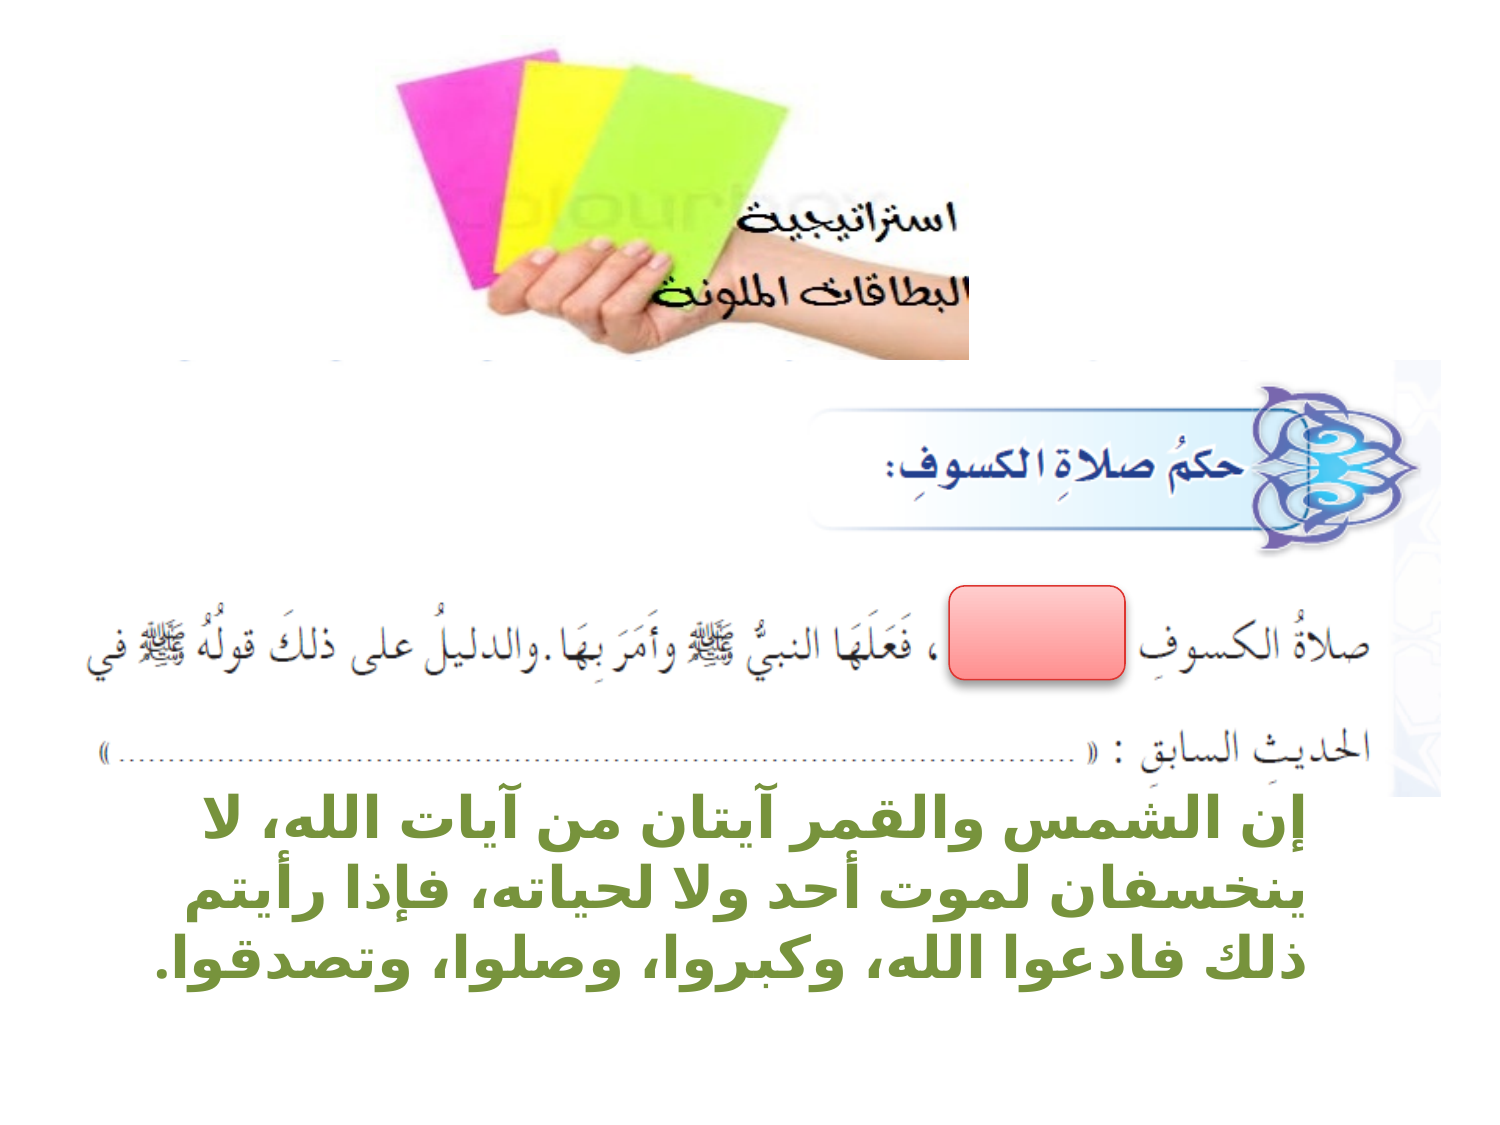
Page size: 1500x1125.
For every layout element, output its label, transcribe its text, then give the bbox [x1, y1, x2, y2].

picture [58, 34, 1441, 798]
text_box إن الشمس والقمر آيتان من آيات الله، لا ينخسفان لموت أحد ولا لحياته، فإذا رأيتم ذلك فادعوا الله، وكبروا، وصلوا، وتصدقوا. [93, 810, 1325, 973]
